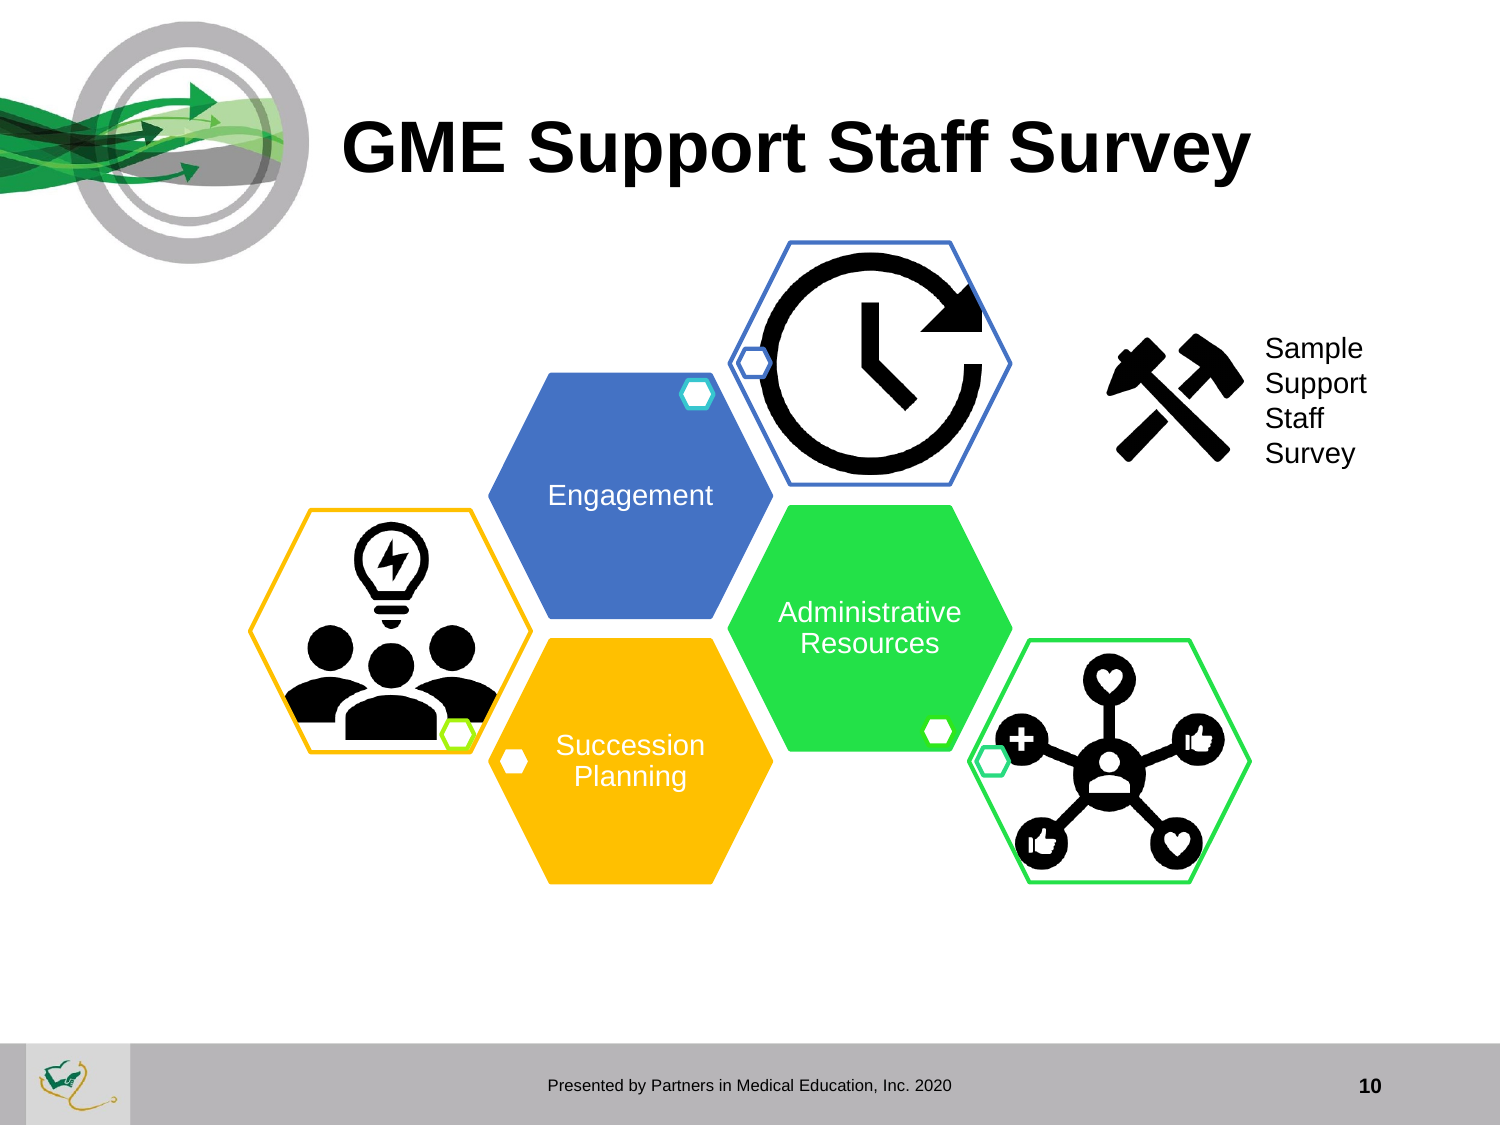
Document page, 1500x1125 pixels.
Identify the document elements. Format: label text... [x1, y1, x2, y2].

title GME Support Staff Survey [326, 40, 1397, 258]
slide_number 10 [1059, 1055, 1397, 1116]
footer Presented by Partners in Medical Education, Inc. 2020 [496, 1055, 1004, 1116]
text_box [249, 228, 1251, 897]
picture [0, 0, 1500, 1125]
text_box Sample Support Staff Survey [1254, 322, 1400, 477]
